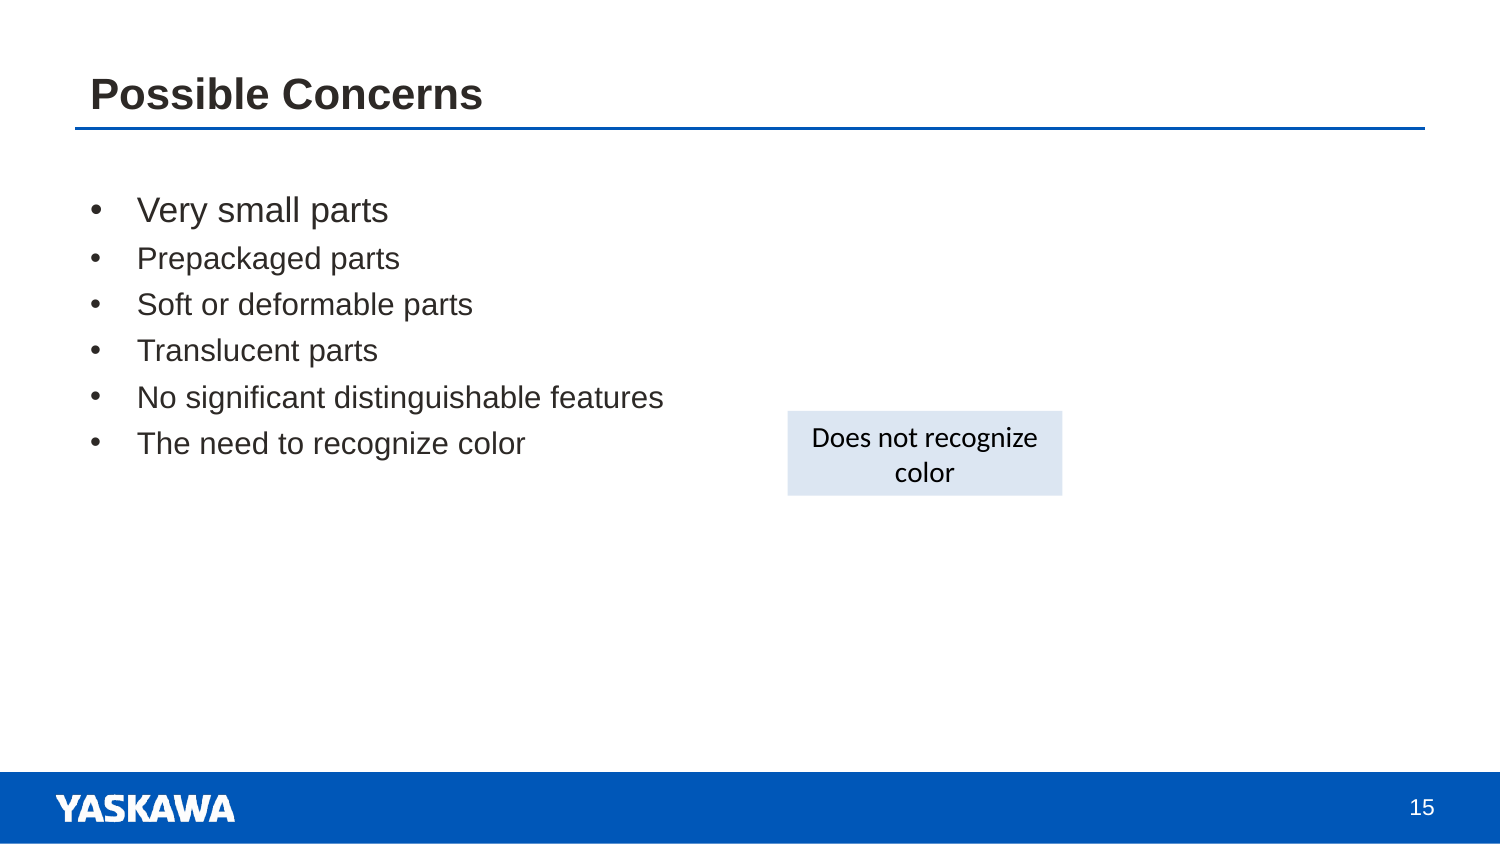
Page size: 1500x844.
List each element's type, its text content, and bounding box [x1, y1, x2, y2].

picture [50, 789, 240, 827]
list Very small parts Prepackaged parts Soft or deformable parts Translucent parts No significant distinguishable features The need to recognize color [75, 184, 1425, 754]
slide_number 15 [1387, 784, 1450, 829]
text_box Does not recognize color [787, 410, 1063, 496]
title Possible Concerns [75, 31, 1425, 127]
